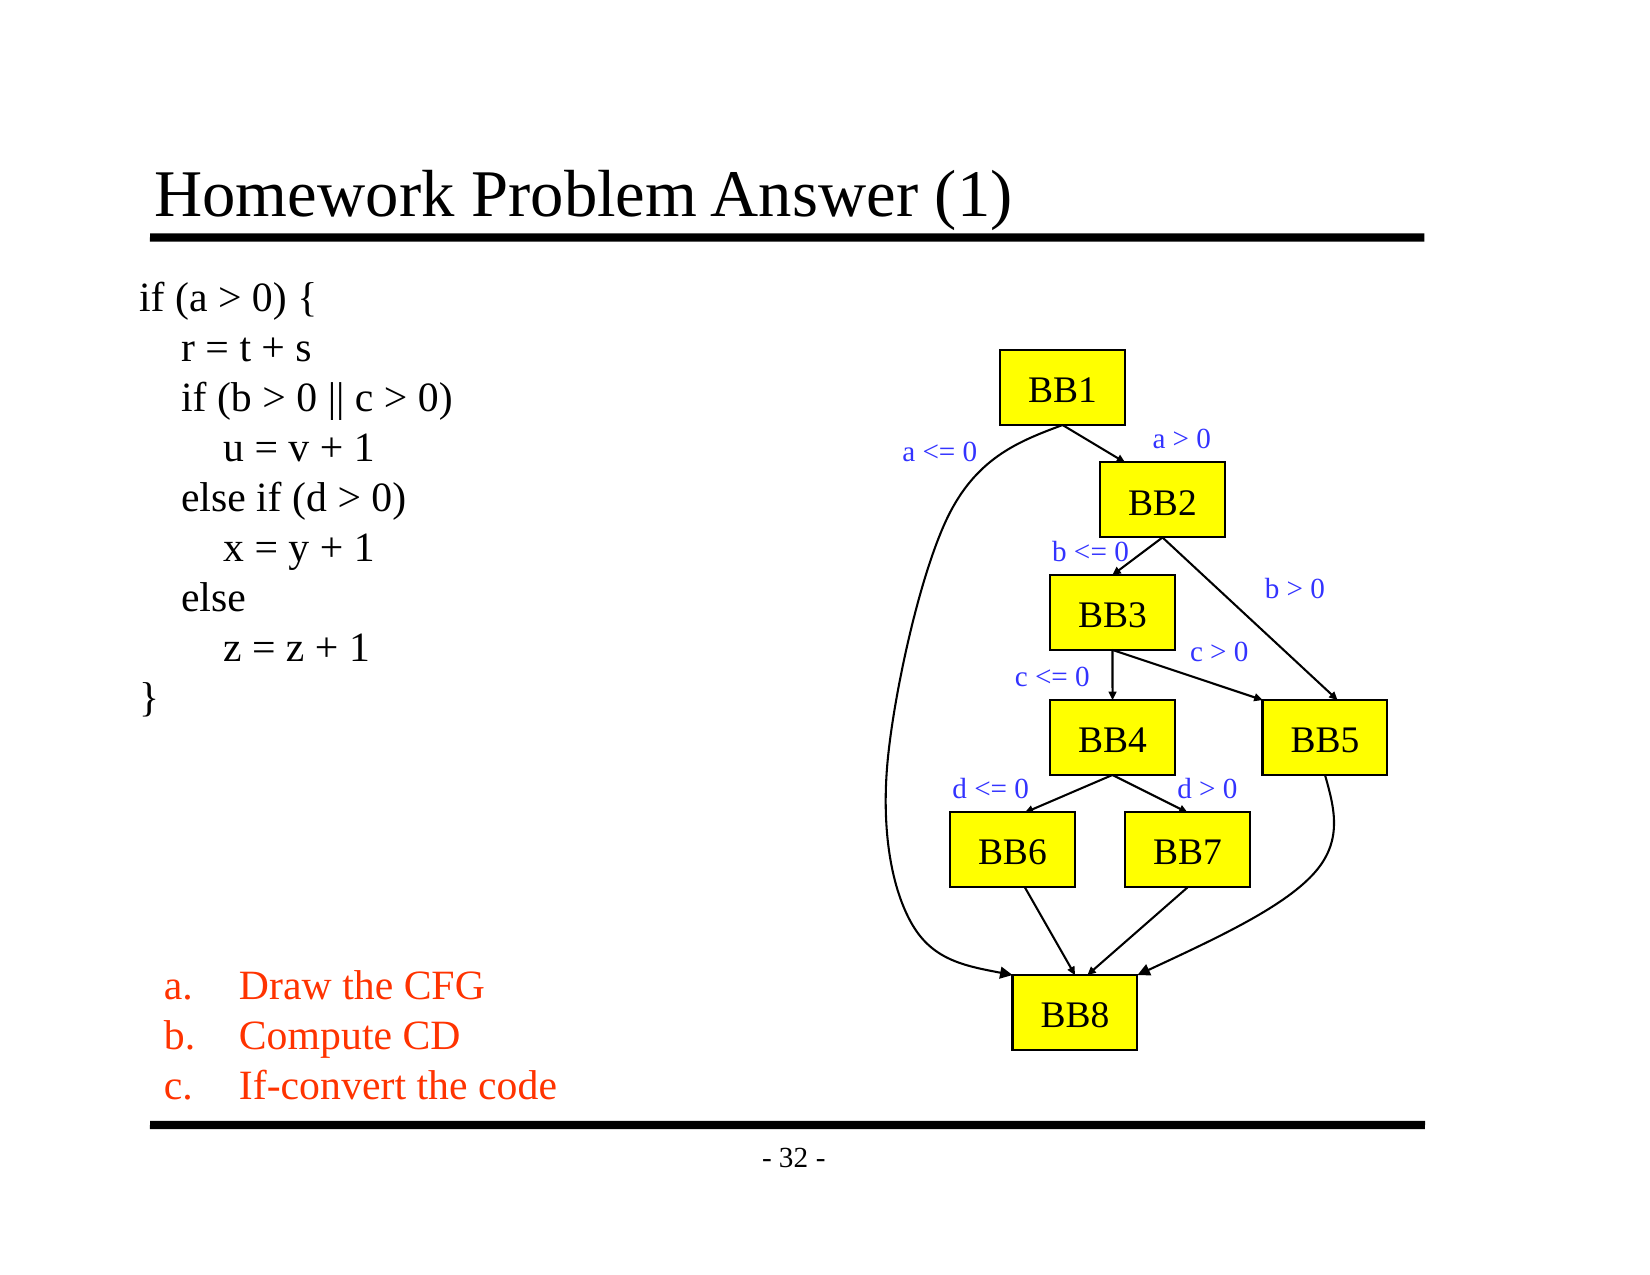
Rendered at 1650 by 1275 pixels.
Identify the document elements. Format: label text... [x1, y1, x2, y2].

text_box BB5 [1262, 699, 1388, 775]
text_box BB2 [1100, 462, 1225, 538]
text_box [1108, 651, 1117, 699]
text_box [1024, 887, 1075, 976]
text_box d <= 0 [937, 762, 1045, 813]
text_box c <= 0 [1000, 649, 1105, 700]
text_box [1187, 675, 1263, 702]
title Homework Problem Answer (1) [137, 137, 1463, 239]
text_box BB8 [1012, 974, 1138, 1050]
text_box if (a > 0) { r = t + s if (b > 0 || c > 0) u = v + 1 else if (d > 0) x = y + 1 else z = z + 1 } [124, 262, 468, 728]
text_box BB4 [1050, 699, 1175, 775]
text_box BB7 [1125, 812, 1250, 888]
text_box b > 0 [1250, 562, 1341, 613]
text_box [885, 424, 1063, 979]
text_box c > 0 [1175, 624, 1264, 675]
text_box [1137, 774, 1335, 976]
text_box d > 0 [1162, 762, 1253, 813]
text_box Draw the CFG Compute CD If-convert the code [149, 950, 573, 1115]
text_box BB3 [1050, 574, 1175, 650]
text_box [1087, 887, 1188, 976]
text_box b <= 0 [1037, 524, 1145, 575]
text_box [1264, 631, 1338, 700]
text_box a <= 0 [887, 424, 993, 475]
text_box BB1 [999, 349, 1125, 425]
text_box BB6 [1021, 812, 1075, 888]
text_box a > 0 [1137, 412, 1227, 463]
text_box [1063, 425, 1126, 463]
